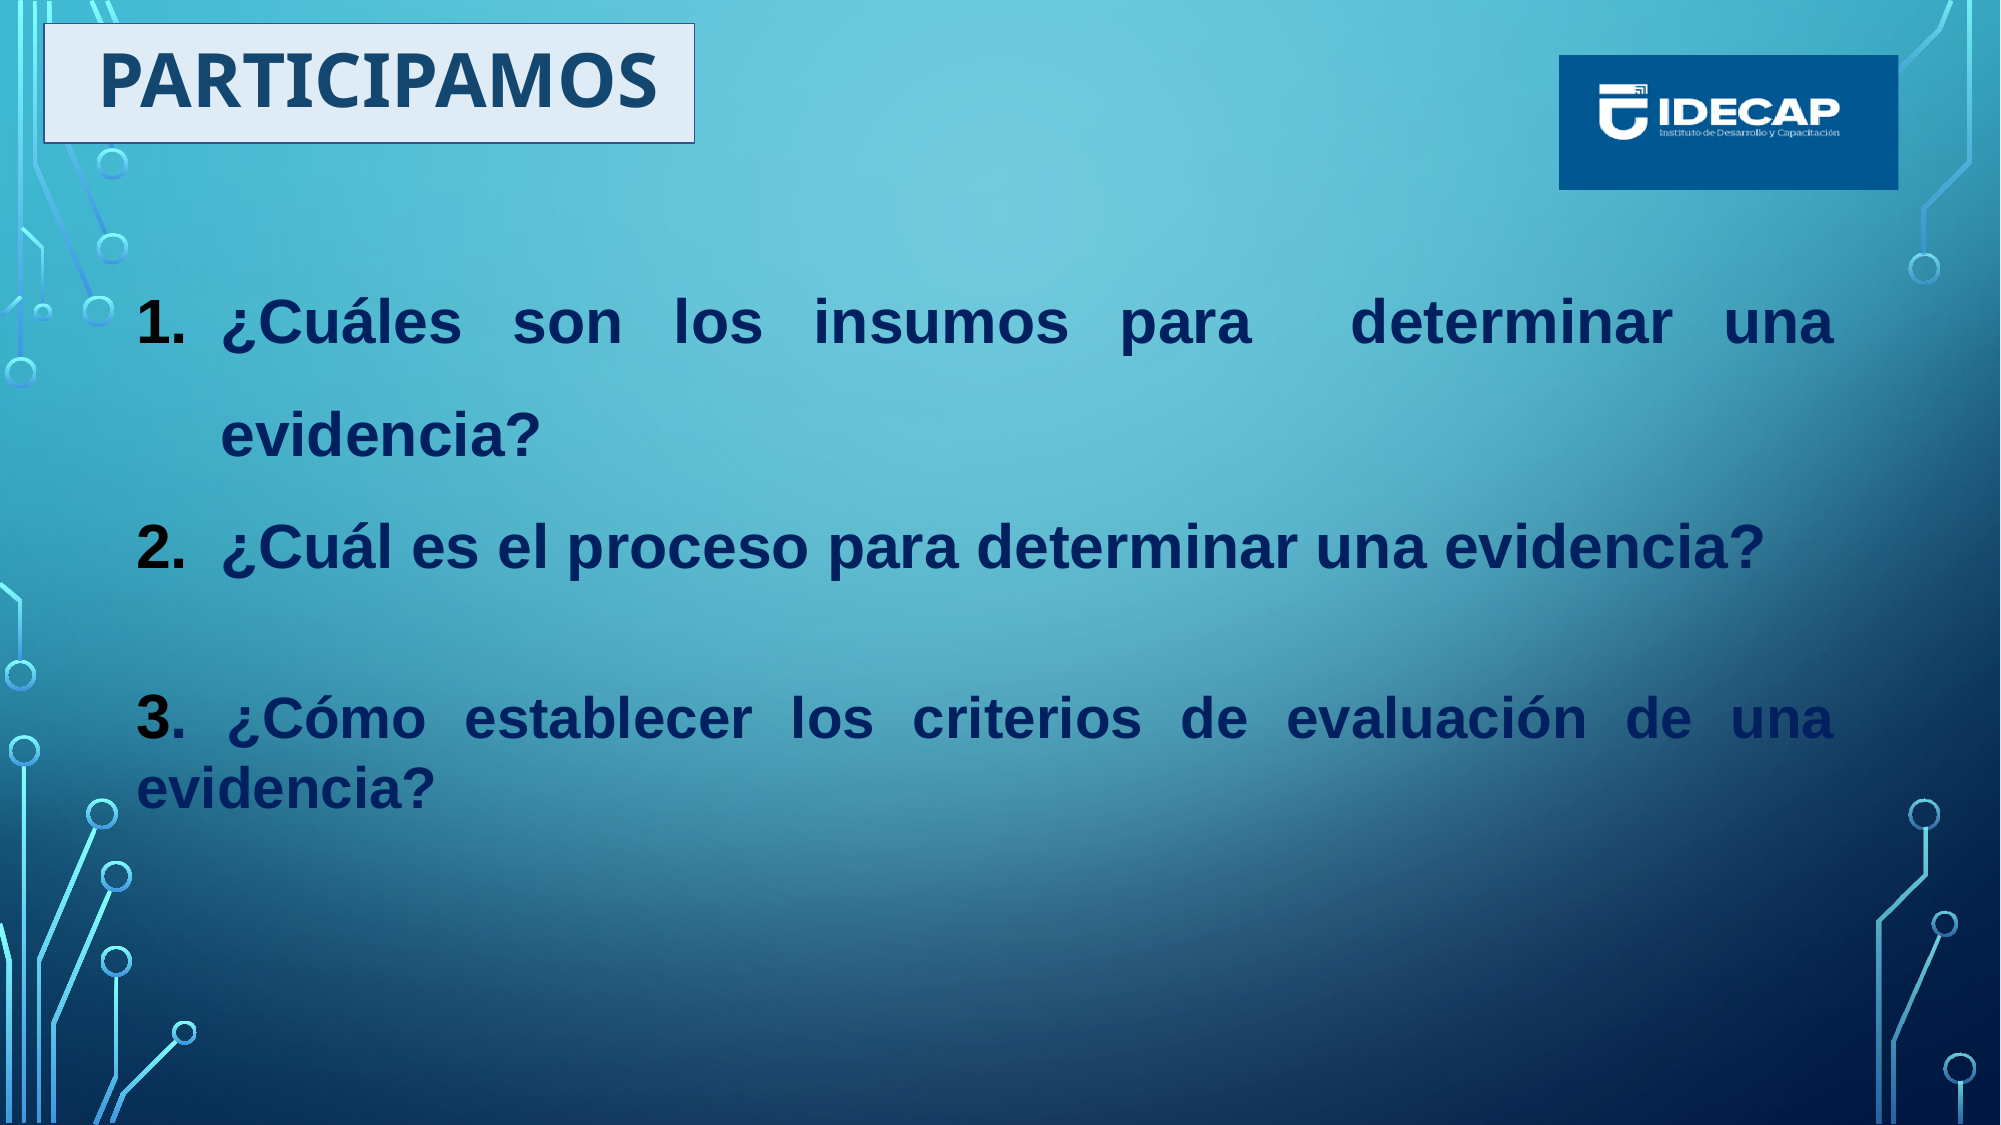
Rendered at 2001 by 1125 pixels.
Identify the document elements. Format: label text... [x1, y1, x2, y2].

title PARTICIPAMOS [43, 23, 695, 143]
text_box ¿Cuáles son los insumos para determinar una evidencia? ¿Cuál es el proceso para determinar una evidencia? [121, 236, 1851, 664]
text_box 3. ¿Cómo establecer los criterios de evaluación de una evidencia? [121, 668, 1851, 829]
picture [1558, 54, 1899, 191]
